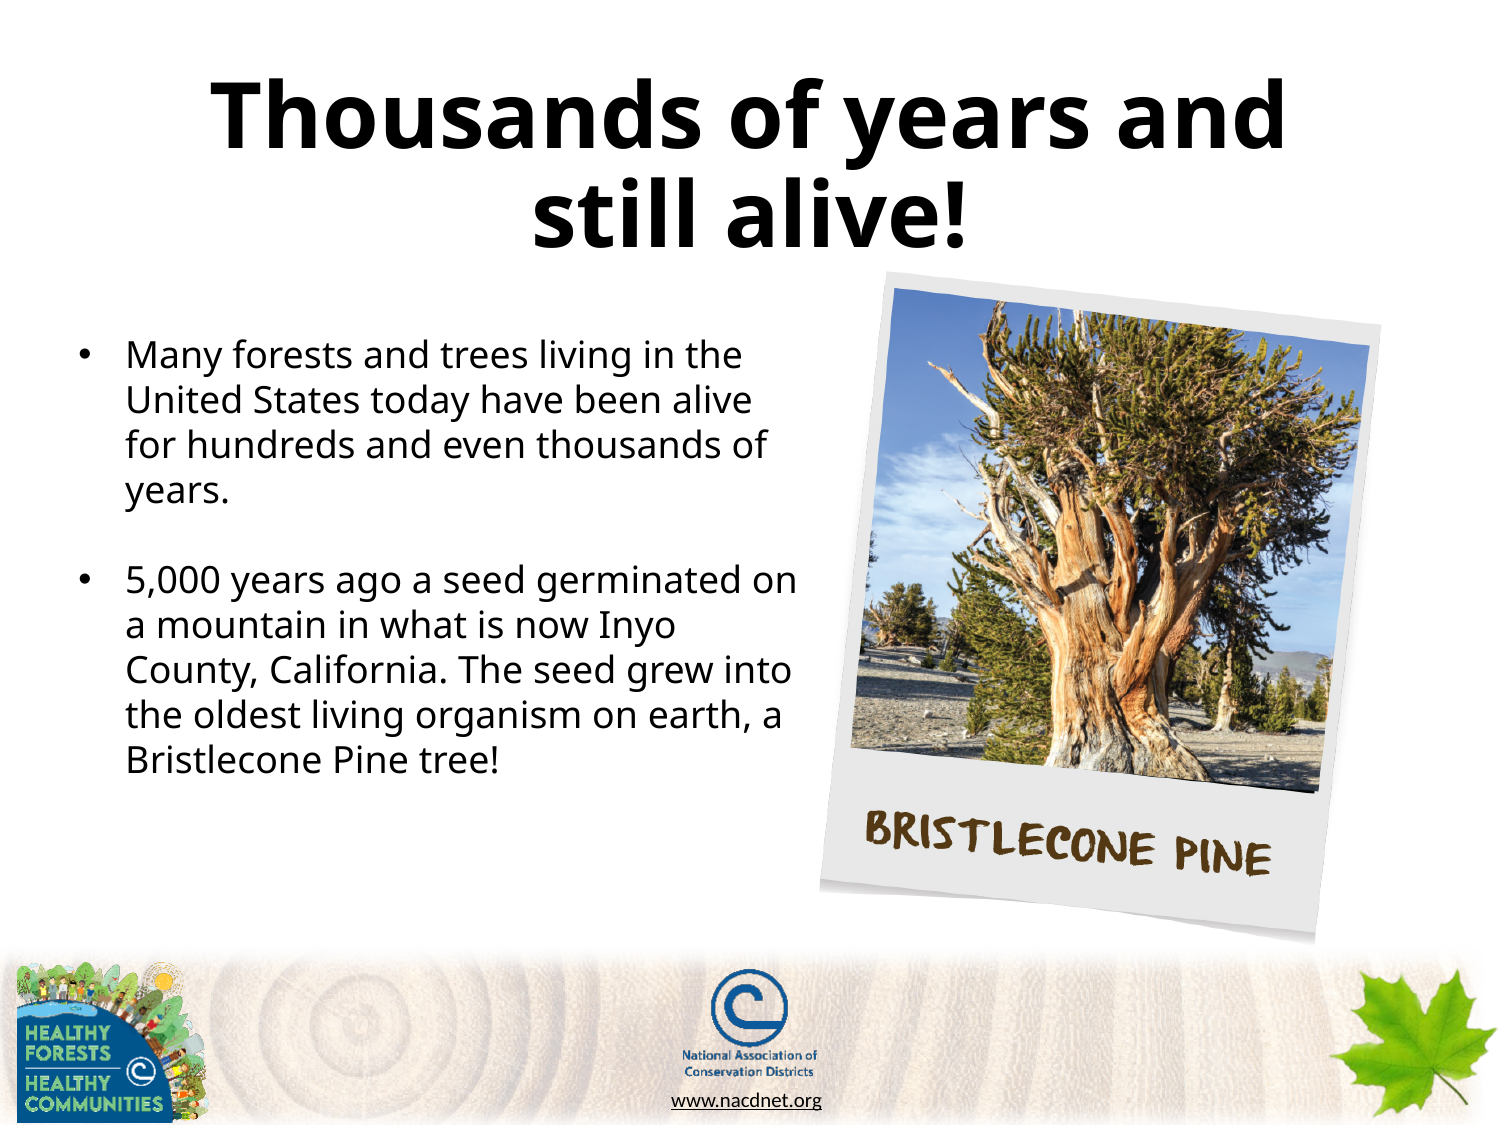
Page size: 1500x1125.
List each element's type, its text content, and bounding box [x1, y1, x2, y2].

title Thousands of years and still alive! [103, 59, 1397, 278]
text_box Many forests and trees living in the United States today have been alive for hundreds and even thousands of years. 5,000 years ago a seed germinated on a mountain in what is now Inyo County, California. The seed grew into the oldest living organism on earth, a Bristlecone Pine tree! [63, 323, 798, 789]
picture [0, 256, 1500, 1125]
